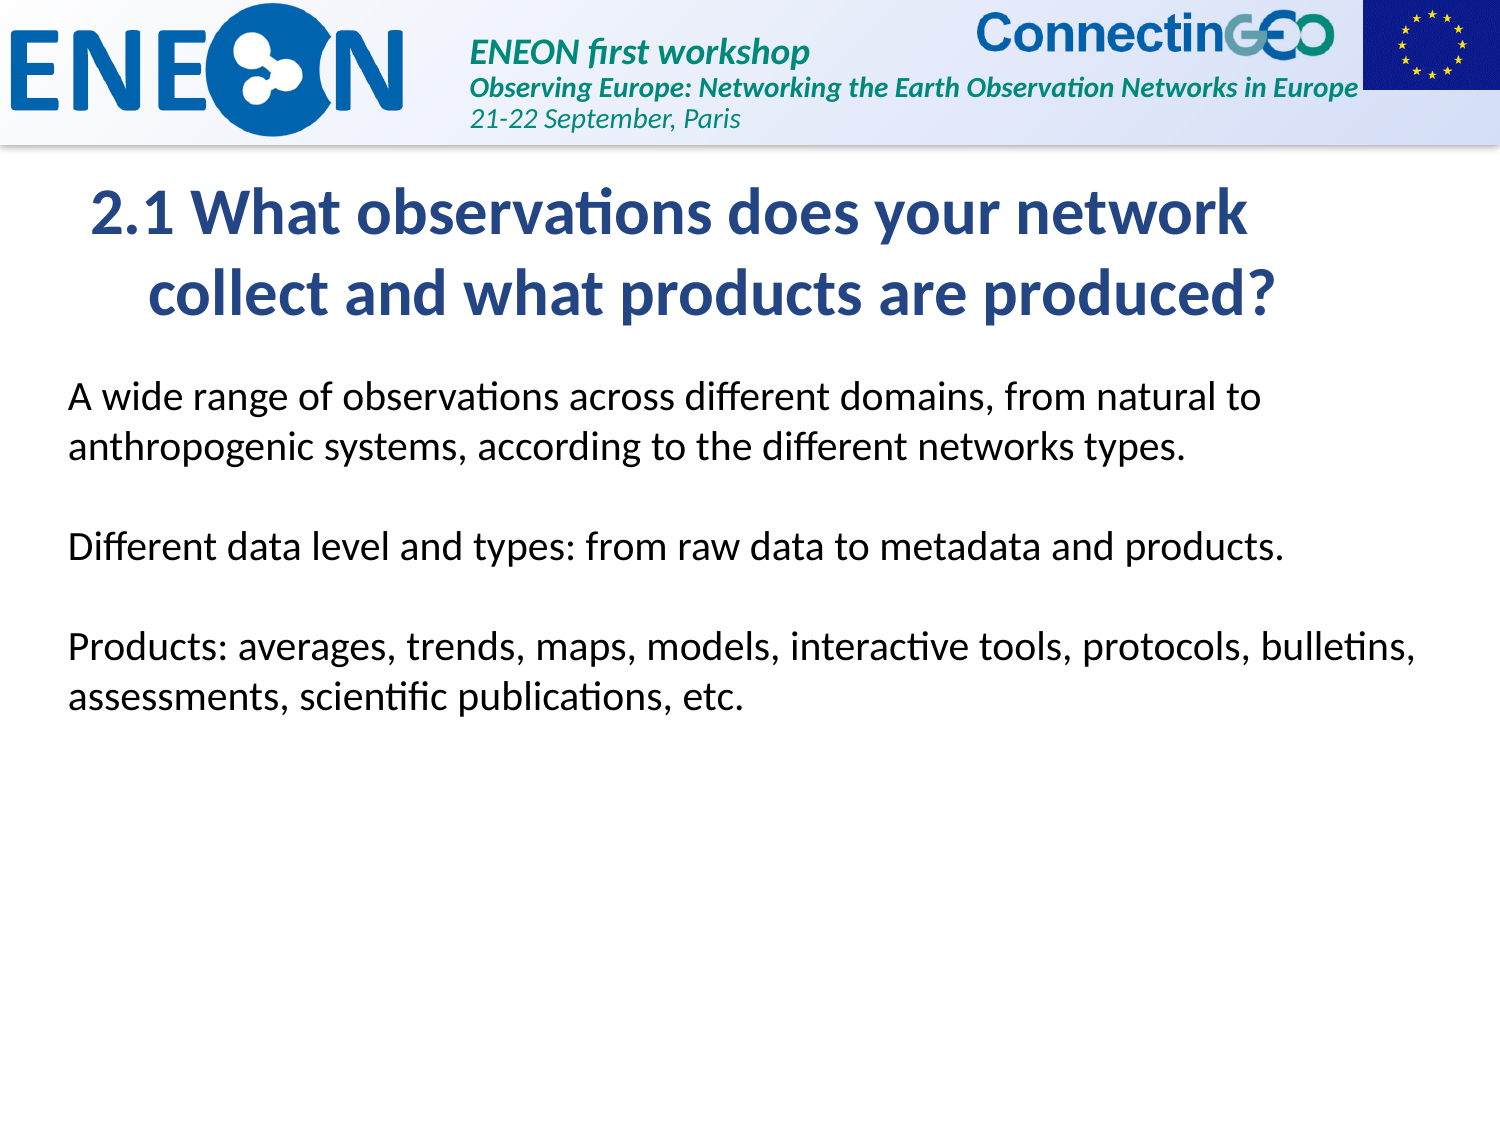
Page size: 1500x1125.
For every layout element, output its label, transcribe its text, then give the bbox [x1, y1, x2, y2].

list 2.1 What observations does your network collect and what products are produced? [75, 160, 1425, 350]
picture [7, 0, 406, 143]
text_box A wide range of observations across different domains, from natural to anthropogenic systems, according to the different networks types. Different data level and types: from raw data to metadata and products. Products: averages, trends, maps, models, interactive tools, protocols, bulletins, assessments, scientific publications, etc. [53, 361, 1447, 777]
picture [976, 7, 1337, 62]
picture [1363, 0, 1500, 90]
